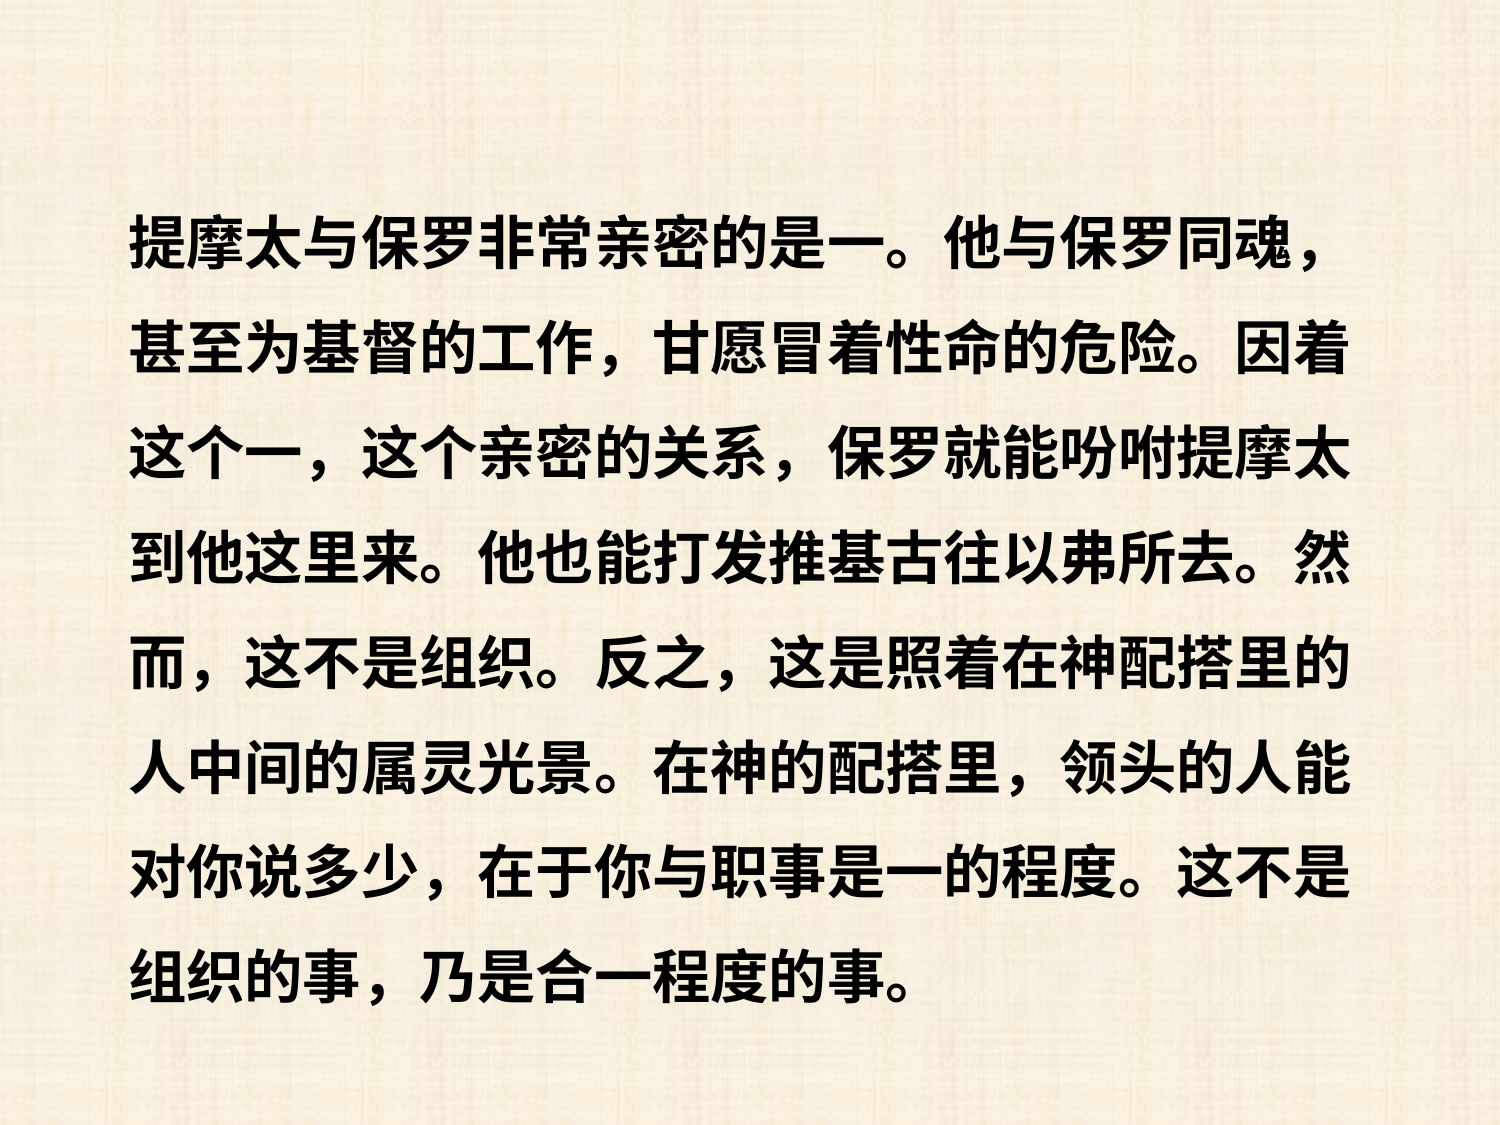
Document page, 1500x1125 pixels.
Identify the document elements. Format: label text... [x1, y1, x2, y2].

text_box 提摩太与保罗非常亲密的是一。他与保罗同魂，甚至为基督的工作，甘愿冒着性命的危险。因着这个一，这个亲密的关系，保罗就能吩咐提摩太到他这里来。他也能打发推基古往以弗所去。然而，这不是组织。反之，这是照着在神配搭里的人中间的属灵光景。在神的配搭里，领头的人能对你说多少，在于你与职事是一的程度。这不是组织的事，乃是合一程度的事。 [113, 163, 1387, 1018]
